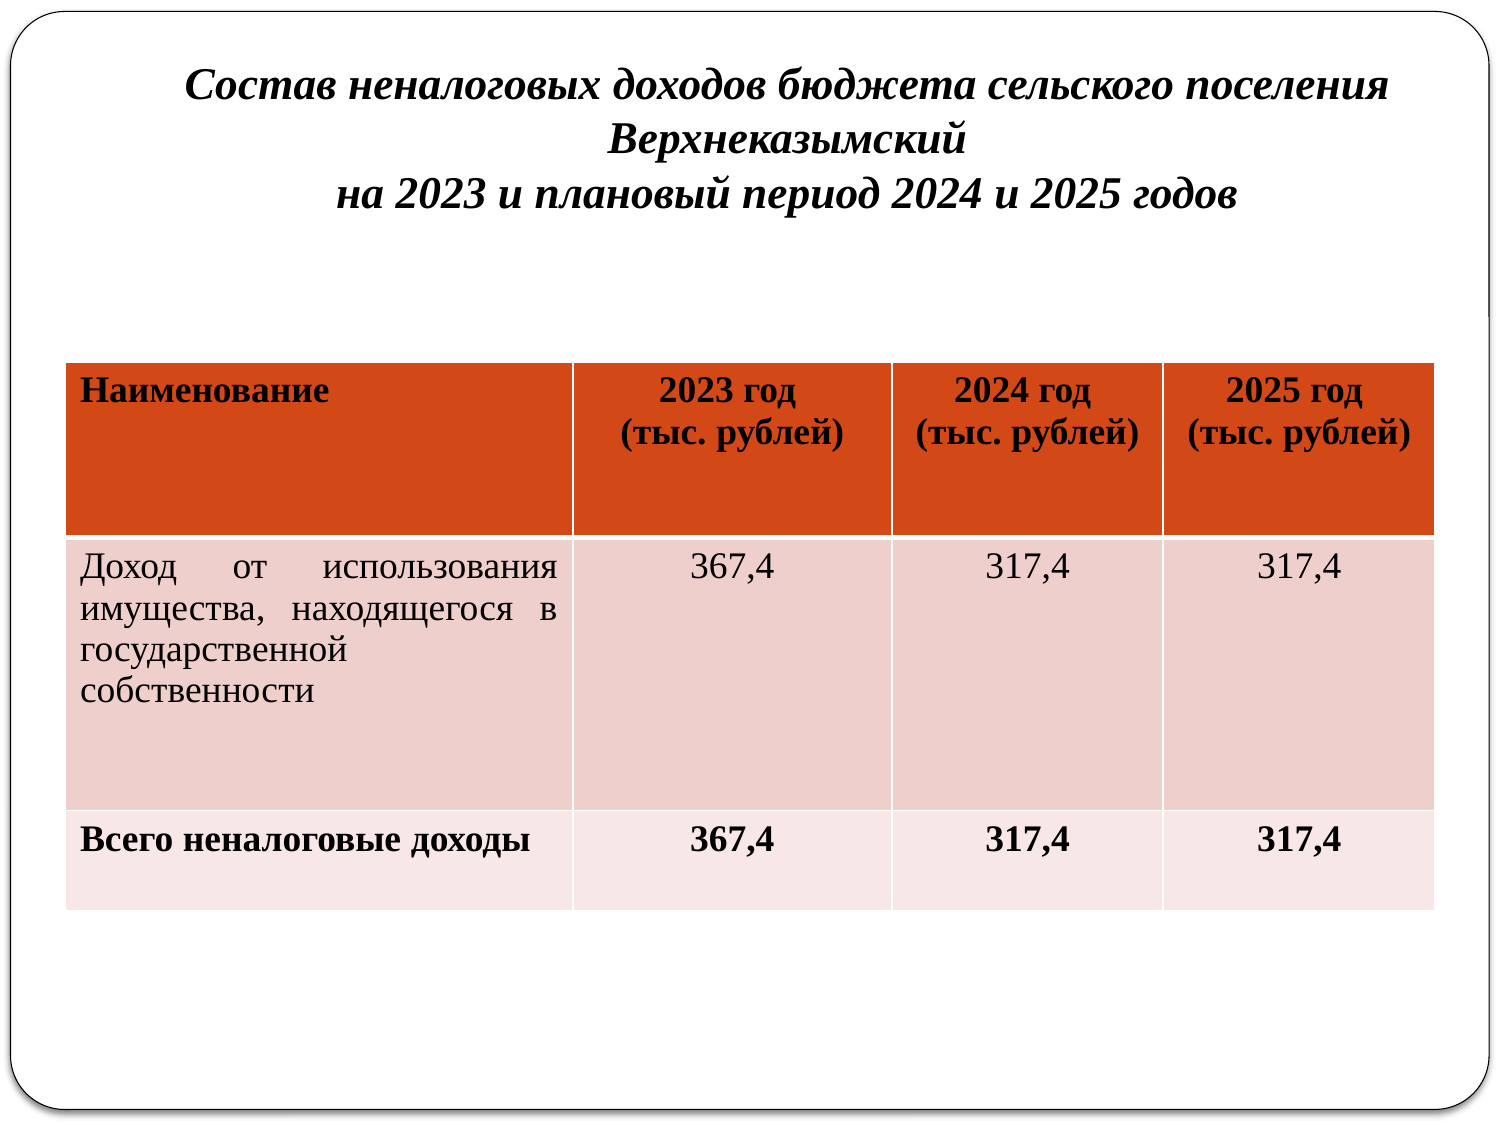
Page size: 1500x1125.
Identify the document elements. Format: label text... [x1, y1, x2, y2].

table_cell 367,4 [574, 540, 891, 810]
table_header Наименование [66, 363, 572, 535]
table_cell 317,4 [893, 540, 1162, 810]
table_cell Доход от использования имущества, находящегося в государственной собственности [66, 540, 572, 810]
table_header 2024 год (тыс. рублей) [893, 363, 1162, 535]
table_cell 317,4 [1164, 811, 1434, 910]
table_cell 317,4 [1164, 540, 1434, 810]
table_cell Всего неналоговые доходы [66, 811, 572, 910]
table_header 2023 год (тыс. рублей) [574, 363, 891, 535]
table_cell 367,4 [574, 811, 891, 910]
table_header 2025 год (тыс. рублей) [1164, 363, 1434, 535]
title Состав неналоговых доходов бюджета сельского поселения Верхнеказымский на 2023 и плановый период 2024 и 2025 годов [150, 45, 1425, 233]
table_cell 317,4 [893, 811, 1162, 910]
